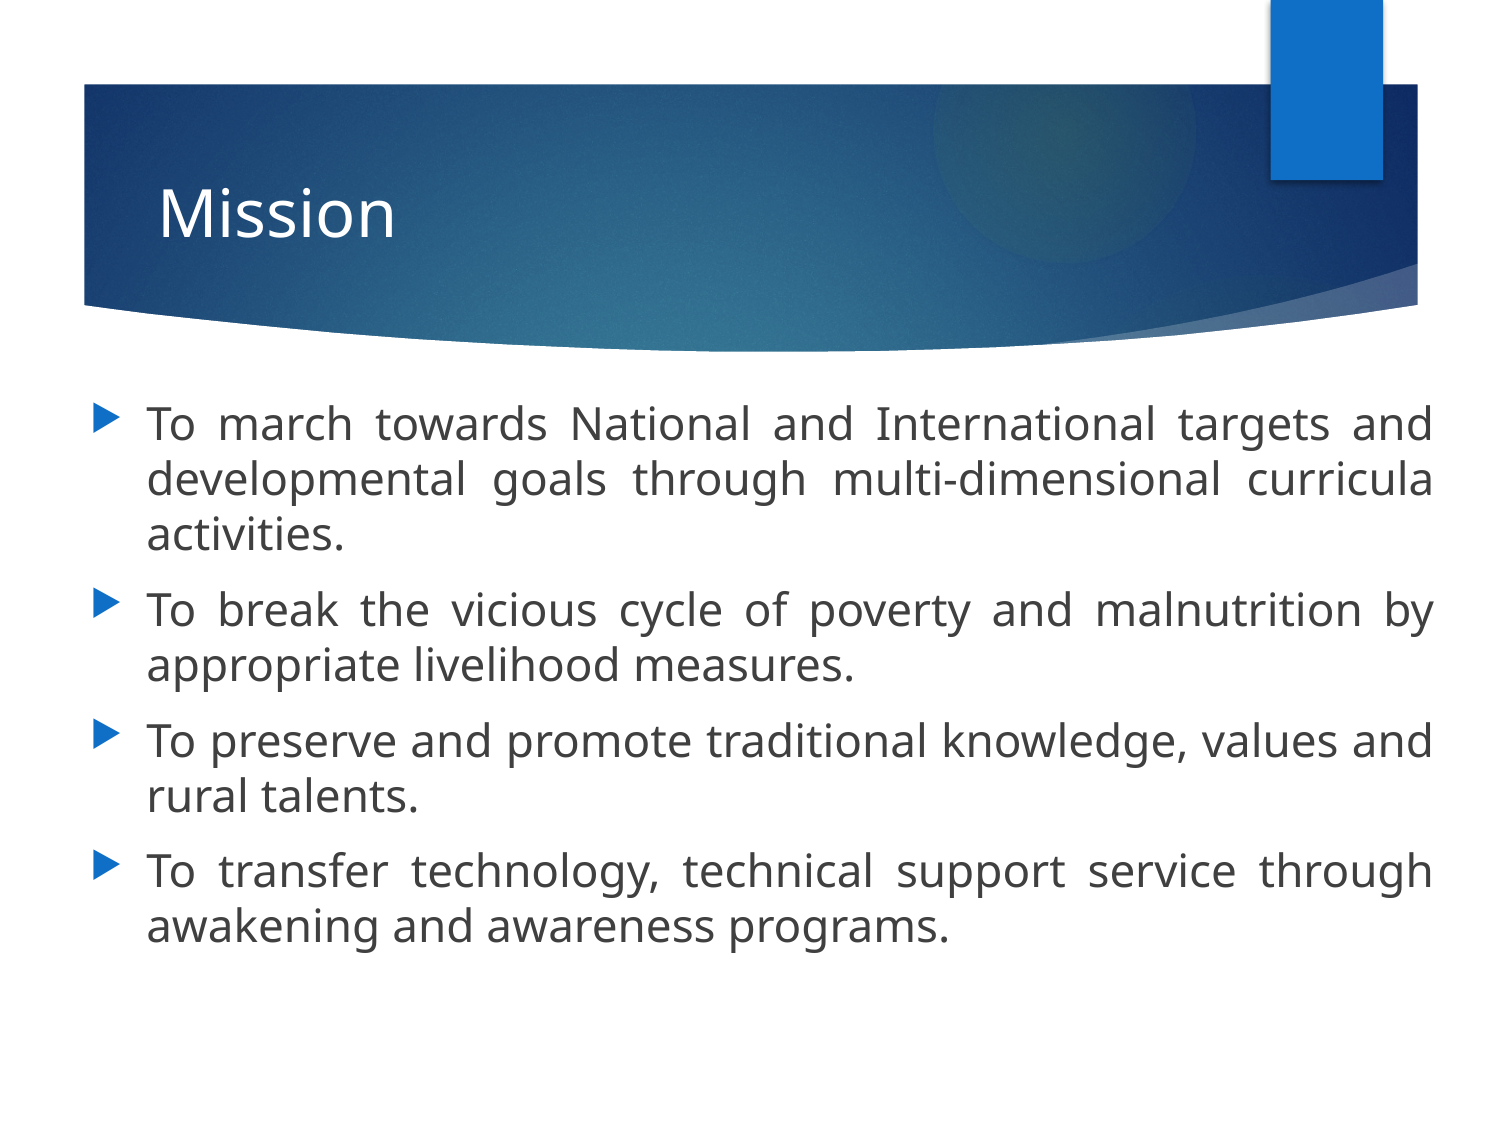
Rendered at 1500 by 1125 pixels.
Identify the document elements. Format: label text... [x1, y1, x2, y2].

title Mission [142, 152, 1183, 269]
list To march towards National and International targets and developmental goals through multi-dimensional curricula activities. To break the vicious cycle of poverty and malnutrition by appropriate livelihood measures. To preserve and promote traditional knowledge, values and rural talents. To transfer technology, technical support service through awakening and awareness programs. [75, 387, 1450, 1050]
